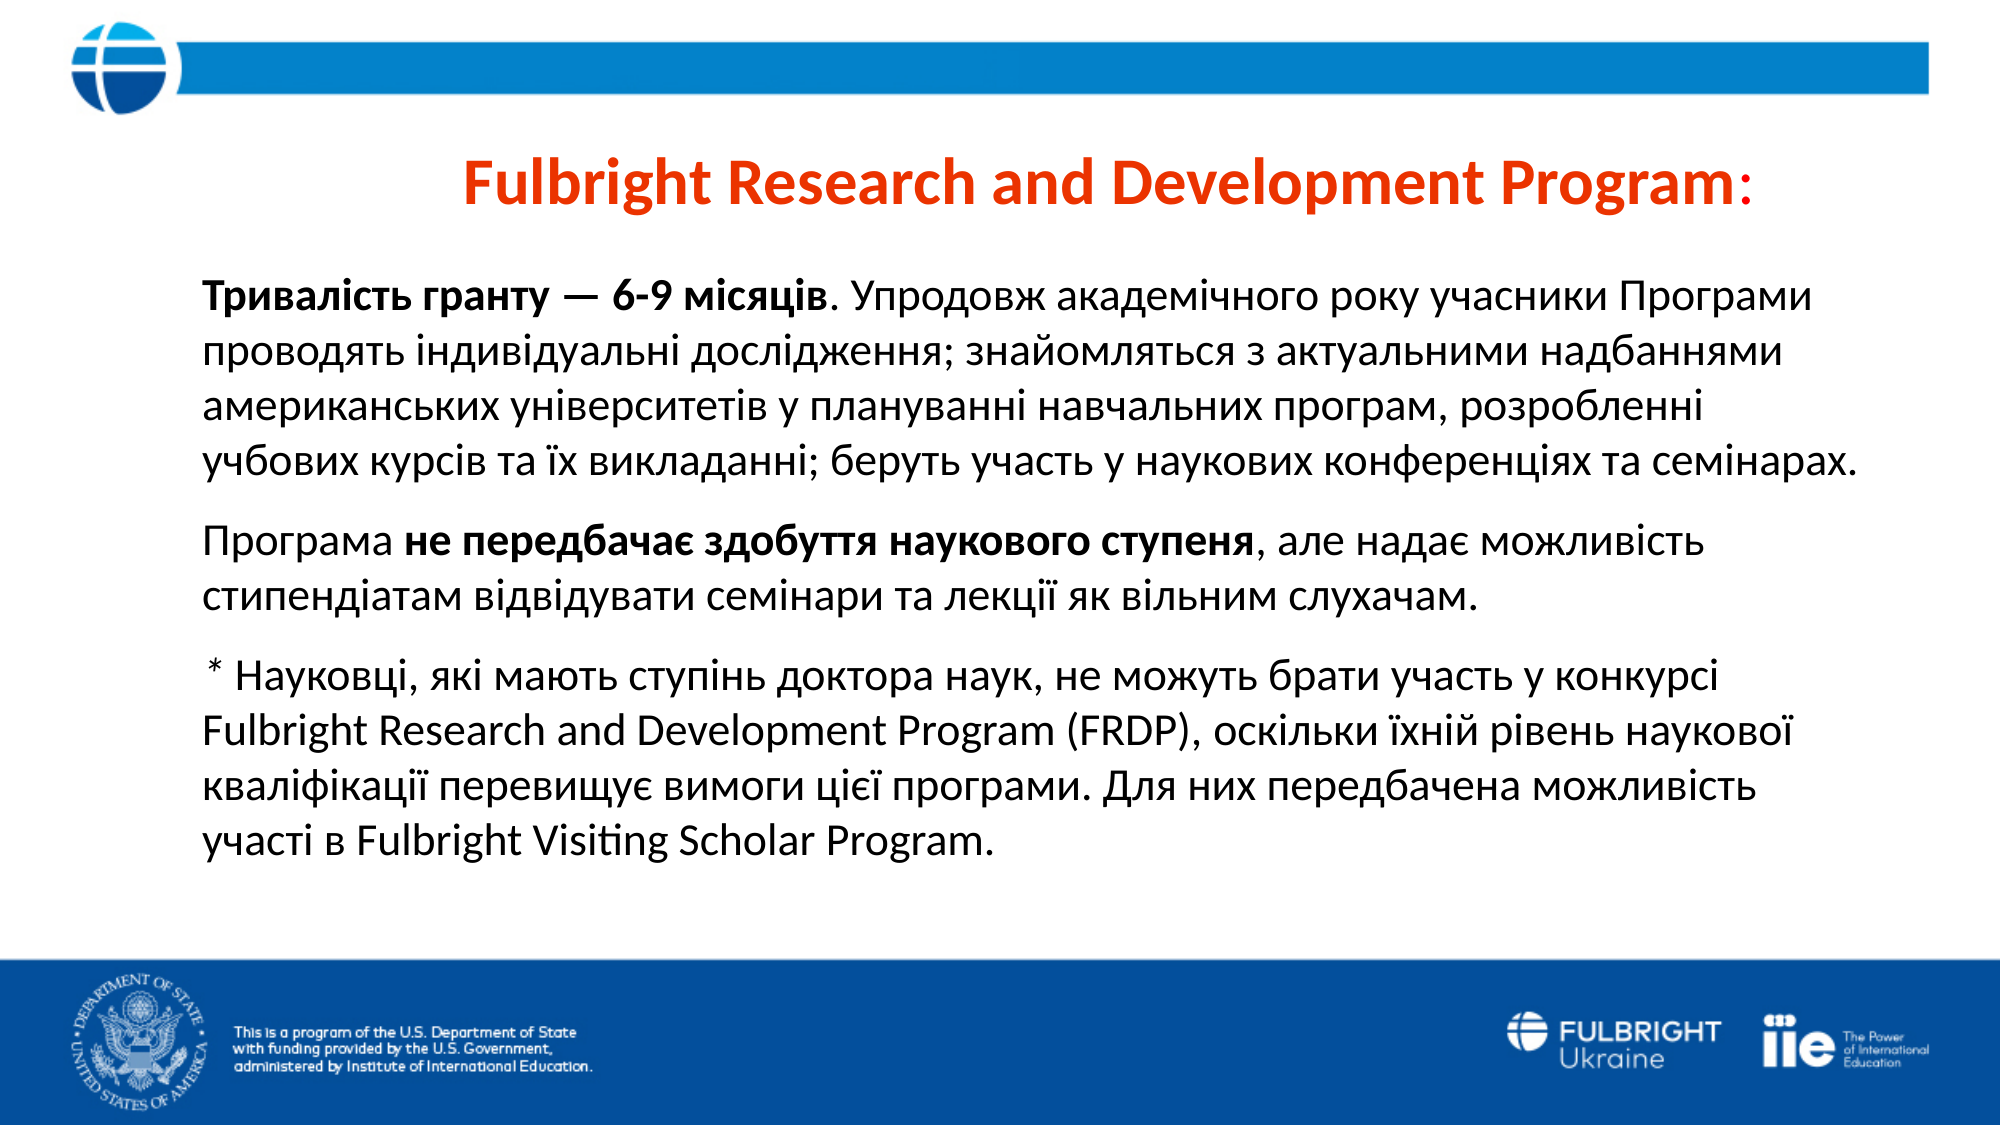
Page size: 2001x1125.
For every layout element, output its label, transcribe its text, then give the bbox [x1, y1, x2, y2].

text_box Fulbright Research and Development Program: [448, 139, 1856, 234]
picture [0, 0, 2000, 1125]
text_box Тривалість гранту — 6-9 місяців. Упродовж академічного року учасники Програми проводять індивідуальні дослідження; знайомляться з актуальними надбаннями американських університетів у плануванні навчальних програм, розробленні учбових курсів та їх викладанні; беруть участь у наукових конференціях та семінарах. Програма не передбачає здобуття наукового ступеня, але надає можливість стипендіатам відвідувати семінари та лекції як вільним слухачам. * Науковці, які мають ступінь доктора наук, не можуть брати участь у конкурсі Fulbright Research and Development Program (FRDP), оскільки їхній рівень наукової кваліфікації перевищує вимоги цієї програми. Для них передбачена можливість участі в Fulbright Visiting Scholar Program. [186, 257, 1879, 1049]
